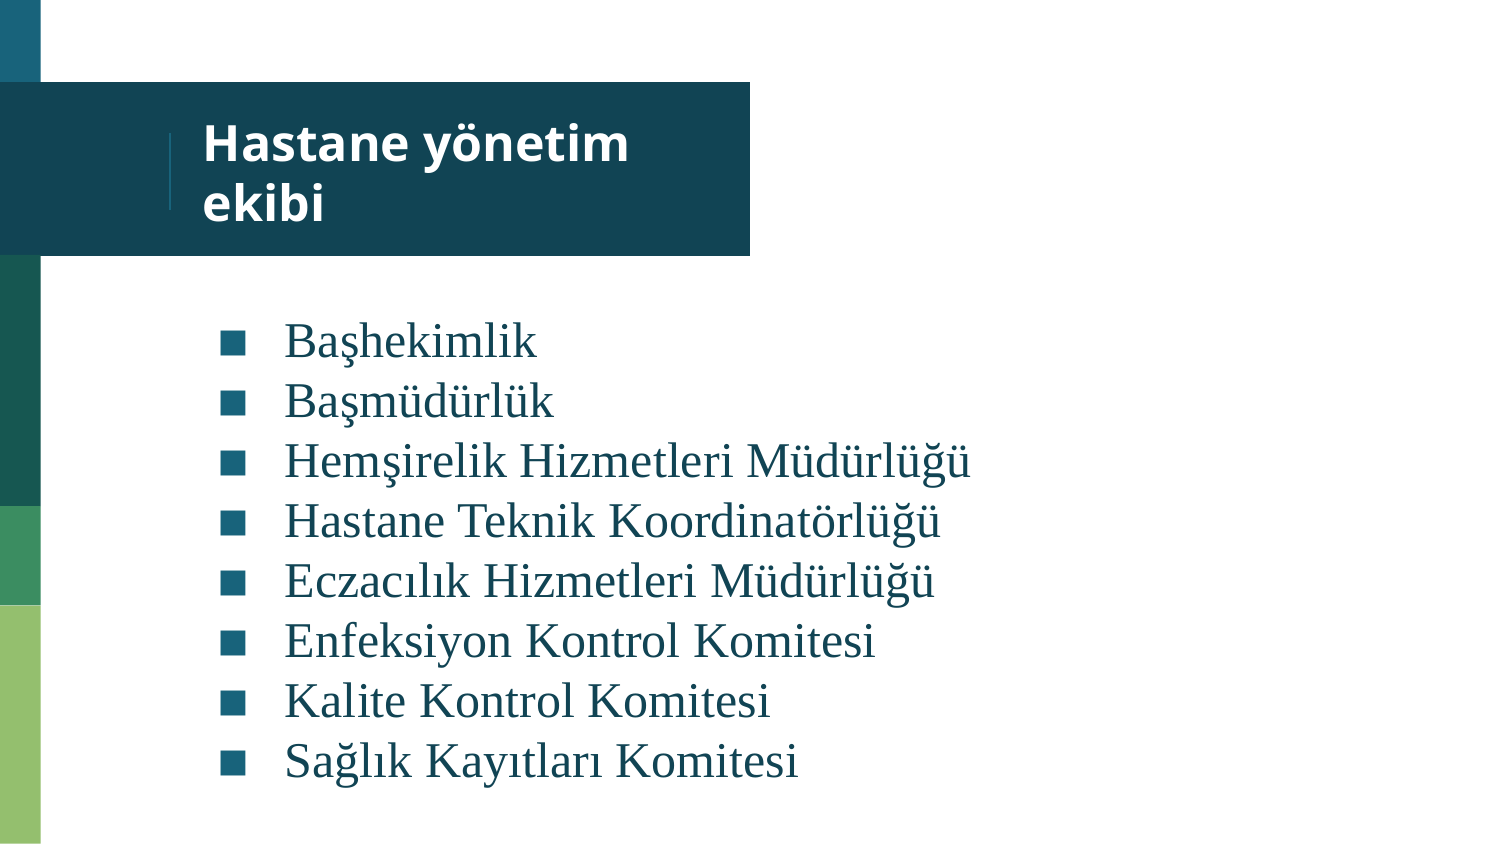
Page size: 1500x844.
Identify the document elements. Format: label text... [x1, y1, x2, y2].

list Başhekimlik Başmüdürlük Hemşirelik Hizmetleri Müdürlüğü Hastane Teknik Koordinatörlüğü Eczacılık Hizmetleri Müdürlüğü Enfeksiyon Kontrol Komitesi Kalite Kontrol Komitesi Sağlık Kayıtları Komitesi [194, 291, 1453, 751]
title Hastane yönetim ekibi [187, 87, 715, 256]
